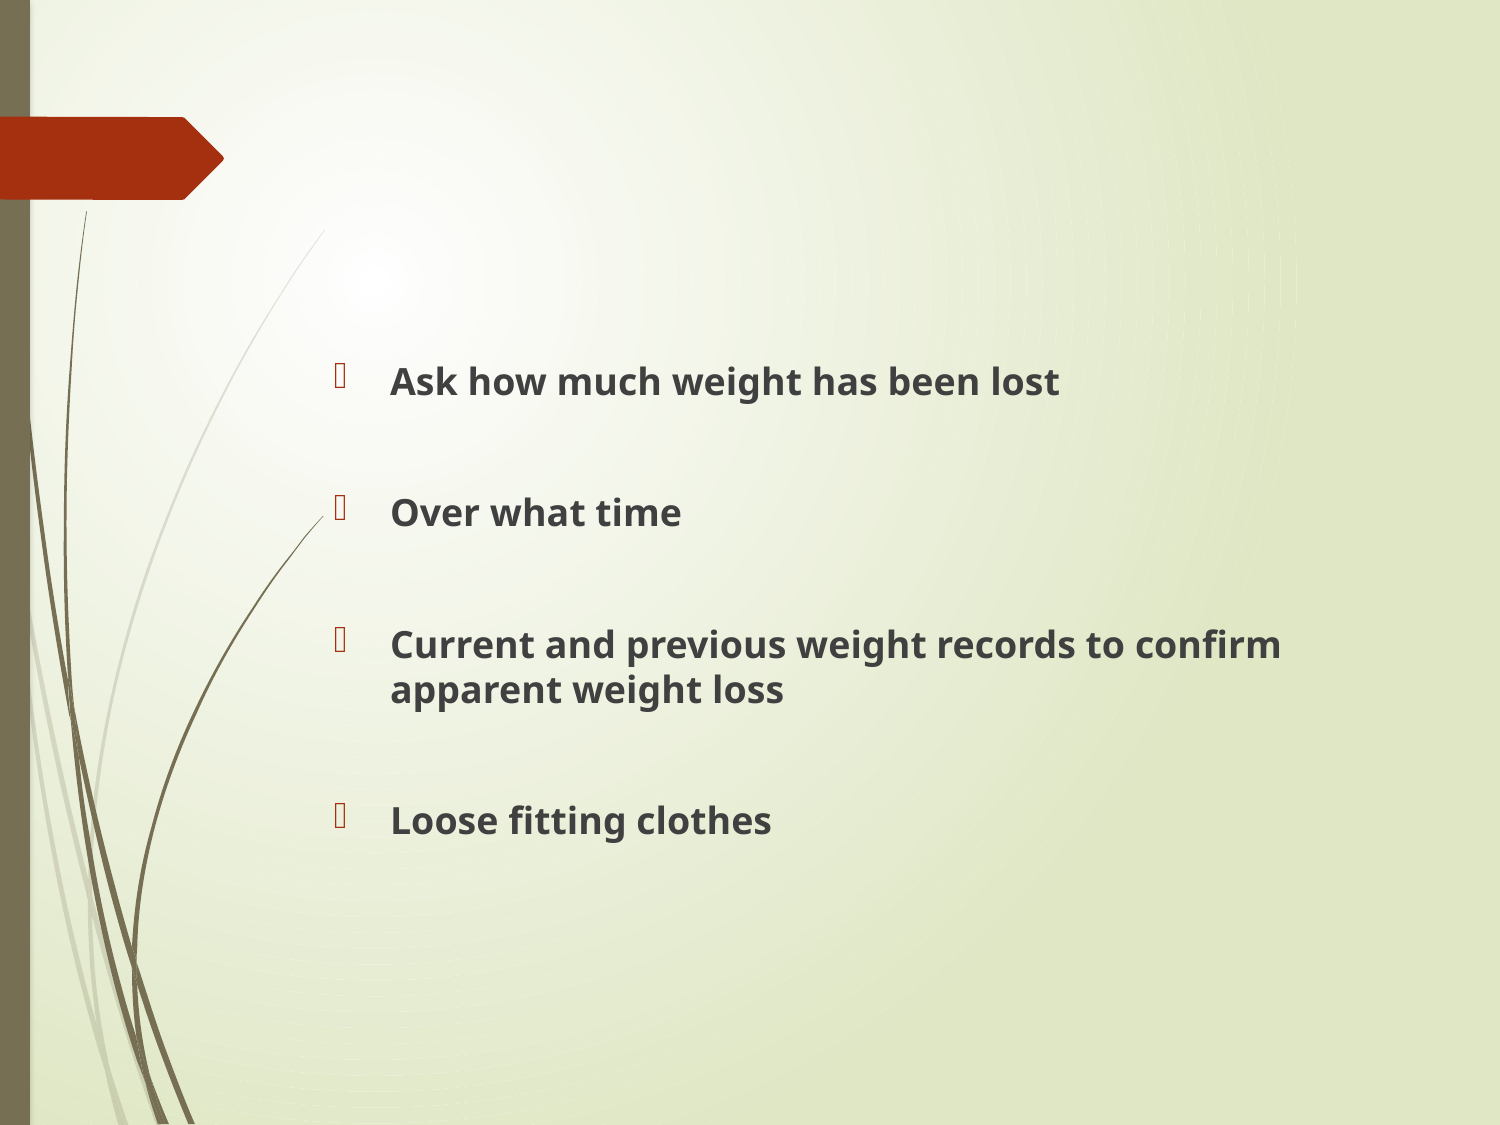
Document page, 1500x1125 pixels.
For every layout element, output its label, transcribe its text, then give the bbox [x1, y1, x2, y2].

list Ask how much weight has been lost Over what time Current and previous weight records to confirm apparent weight loss Loose fitting clothes [318, 350, 1400, 970]
